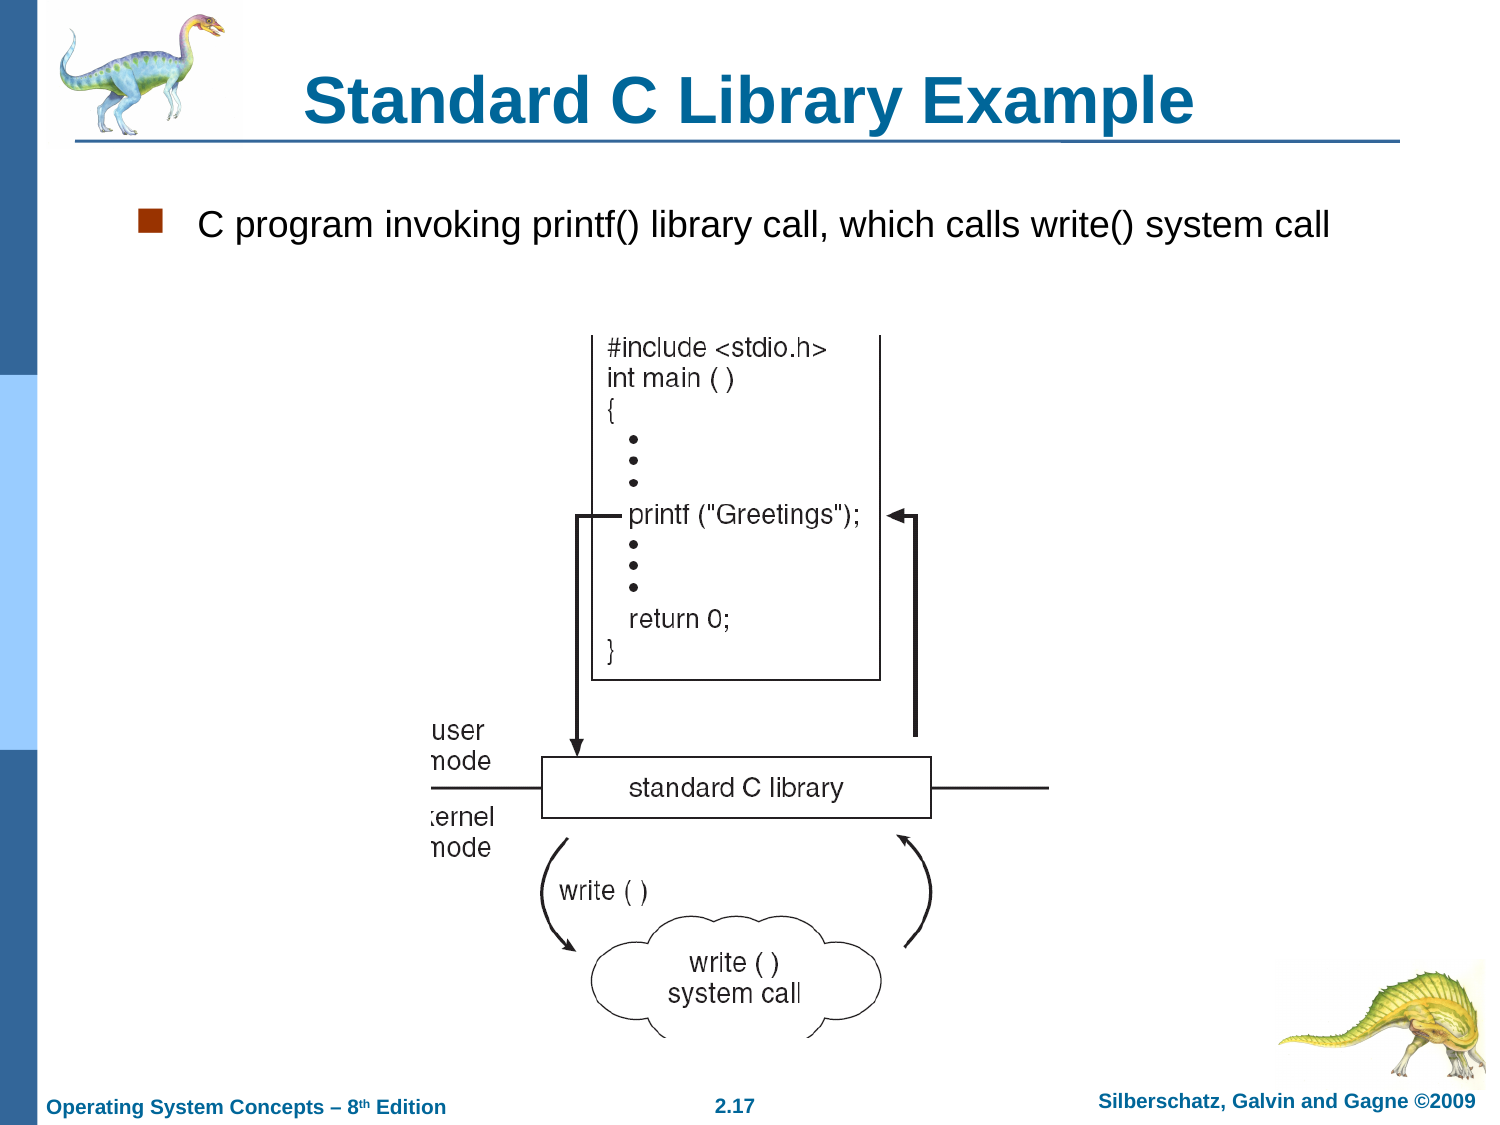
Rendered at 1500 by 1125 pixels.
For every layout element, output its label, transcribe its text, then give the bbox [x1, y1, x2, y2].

picture [430, 334, 1050, 1038]
list C program invoking printf() library call, which calls write() system call [125, 192, 1380, 1026]
picture [1275, 959, 1486, 1090]
picture [46, 0, 243, 149]
title Standard C Library Example [74, 49, 1426, 146]
